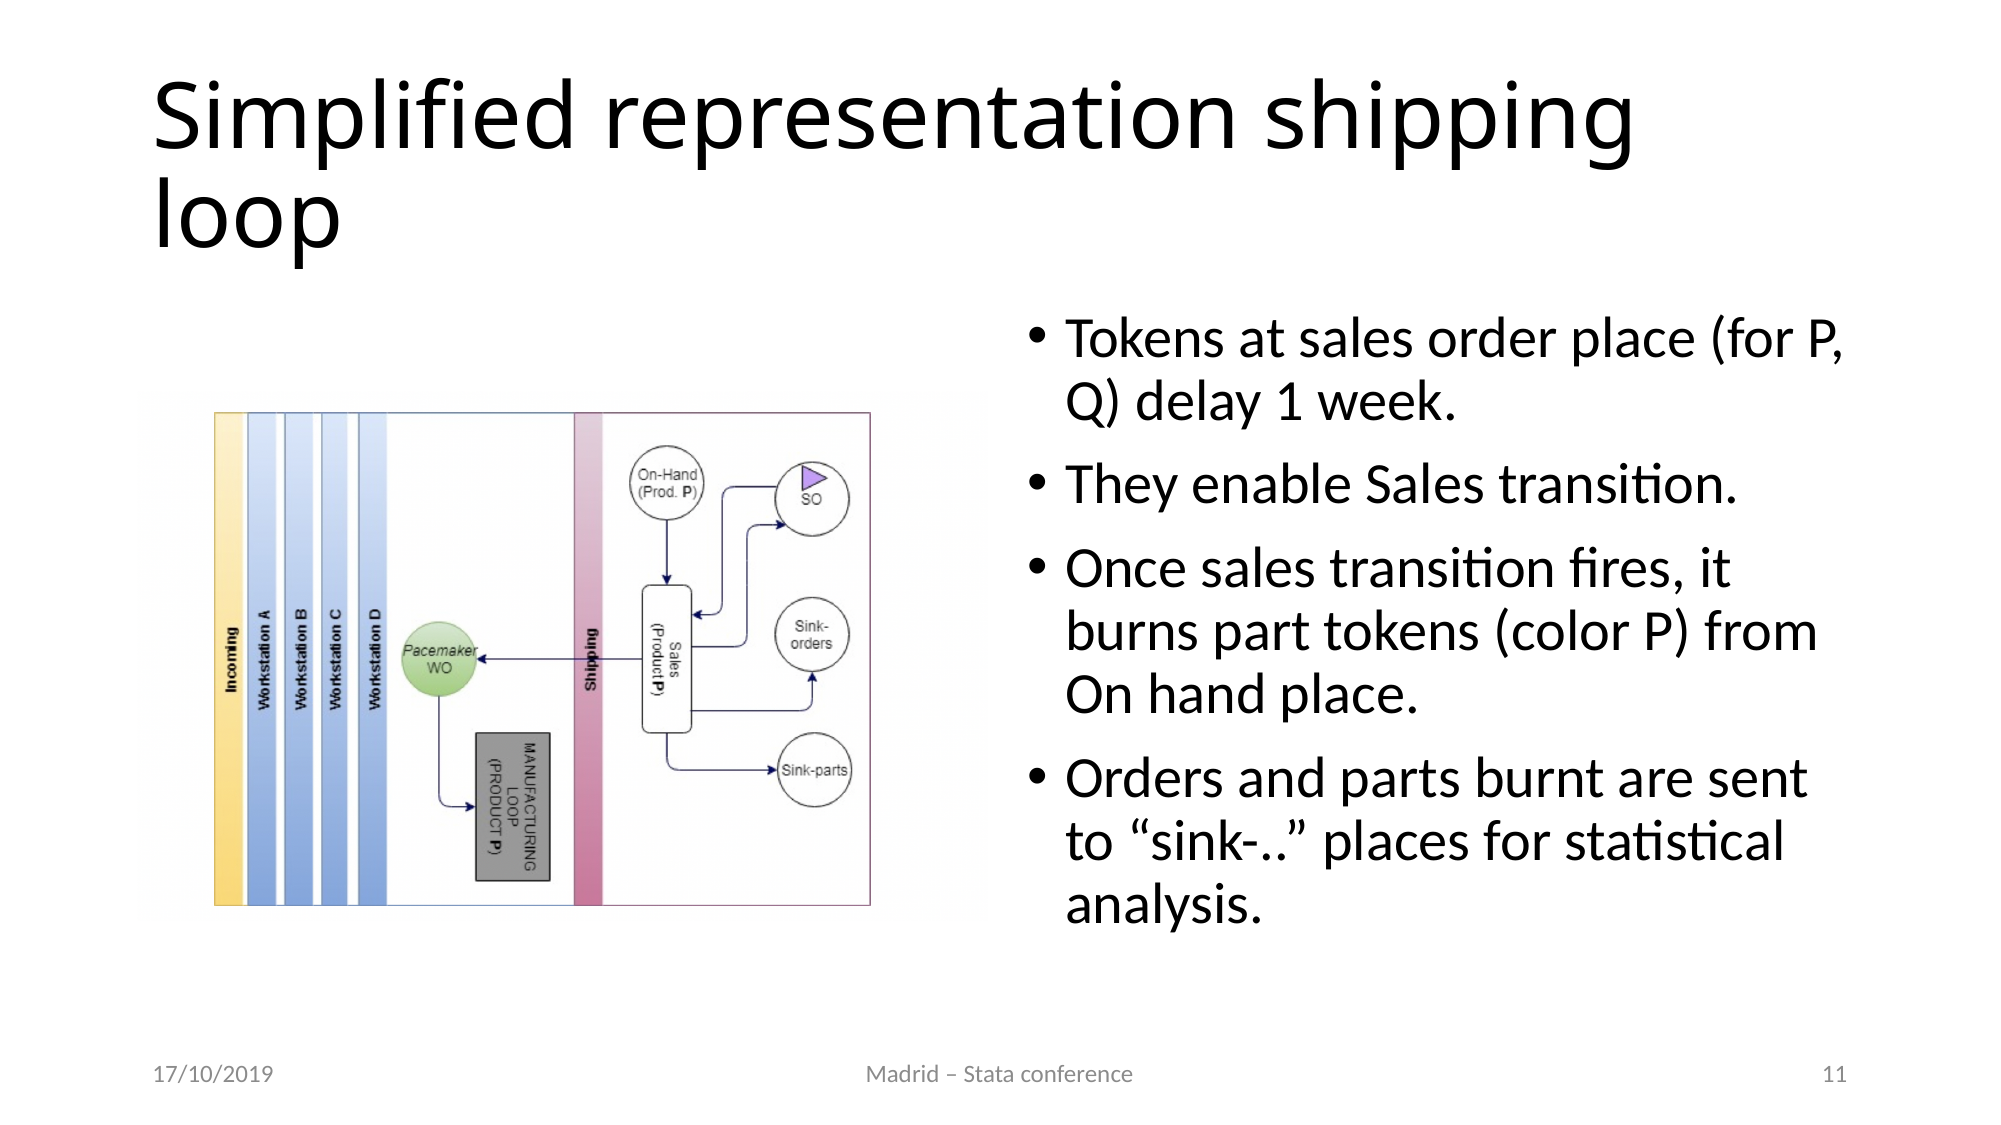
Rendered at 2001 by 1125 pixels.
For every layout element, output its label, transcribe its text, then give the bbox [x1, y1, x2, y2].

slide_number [137, 1042, 588, 1103]
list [137, 391, 988, 922]
title Simplified representation shipping loop [137, 59, 1863, 278]
footer Madrid – Stata conference [662, 1042, 1338, 1103]
slide_number 11 [1412, 1042, 1863, 1103]
list Tokens at sales order place (for P, Q) delay 1 week. They enable Sales transition. Once sales transition fires, it burns part tokens (color P) from On hand place. Orders and parts burnt are sent to “sink-..” places for statistical analysis. [1012, 299, 1863, 1014]
